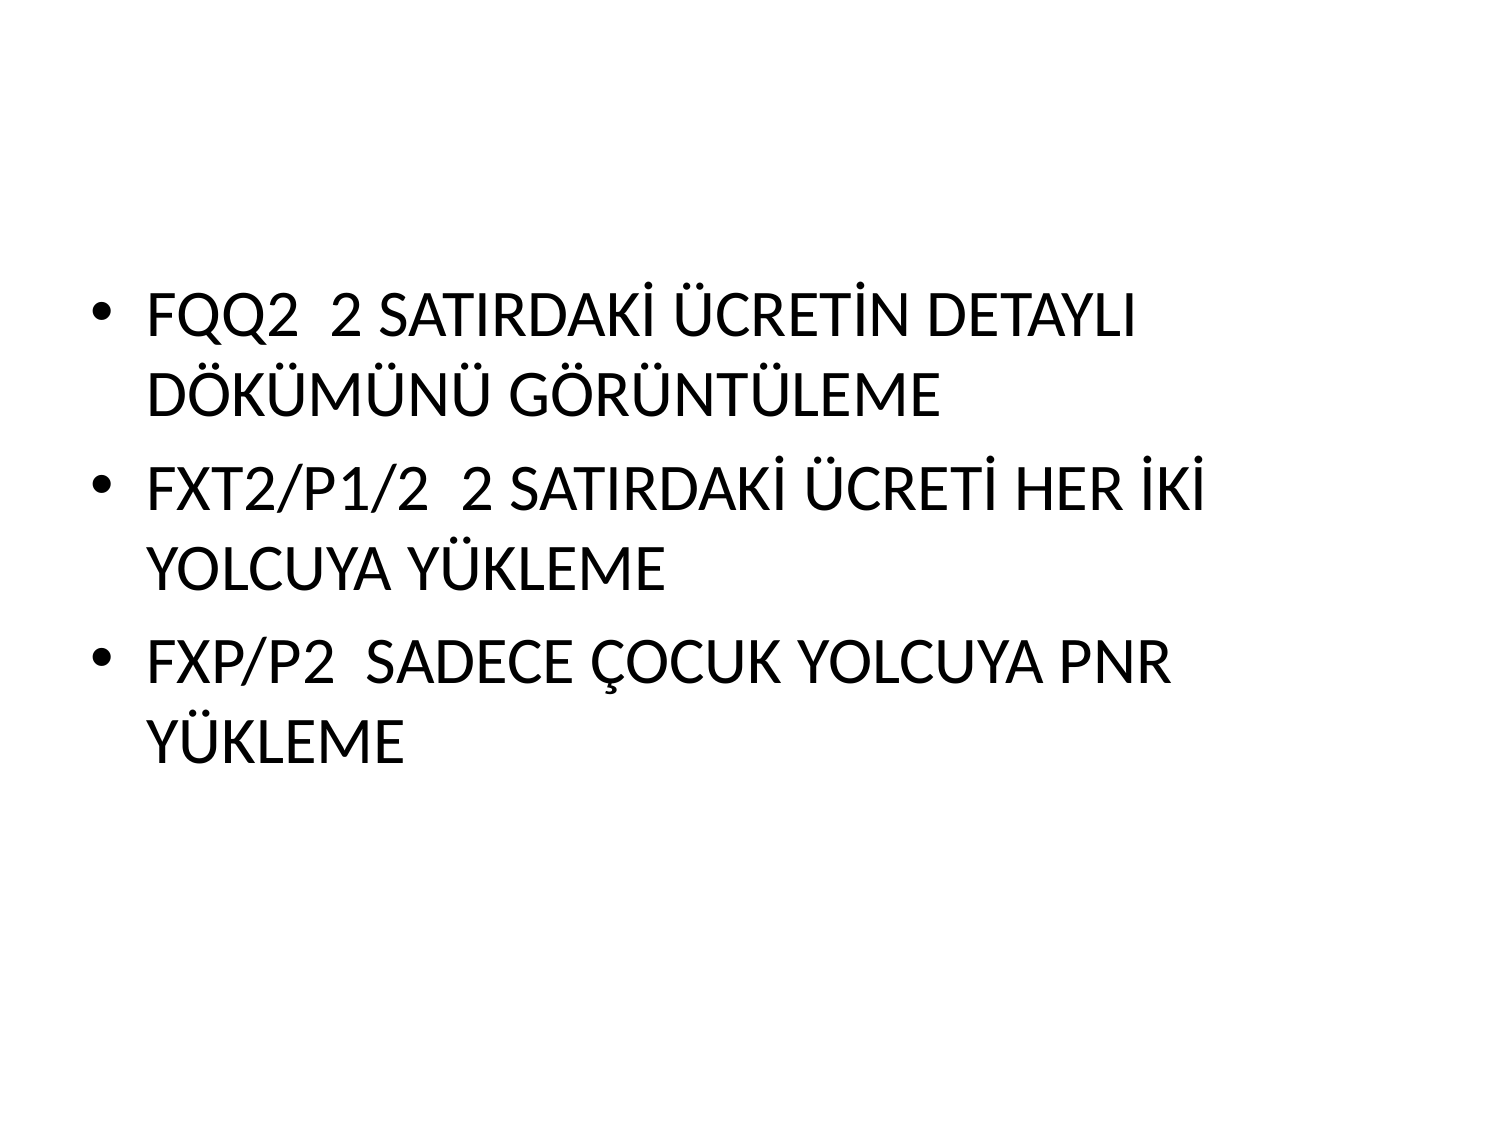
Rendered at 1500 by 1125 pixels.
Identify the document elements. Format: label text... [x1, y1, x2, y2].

list FQQ2 2 SATIRDAKİ ÜCRETİN DETAYLI DÖKÜMÜNÜ GÖRÜNTÜLEME FXT2/P1/2 2 SATIRDAKİ ÜCRETİ HER İKİ YOLCUYA YÜKLEME FXP/P2 SADECE ÇOCUK YOLCUYA PNR YÜKLEME [75, 262, 1425, 1005]
